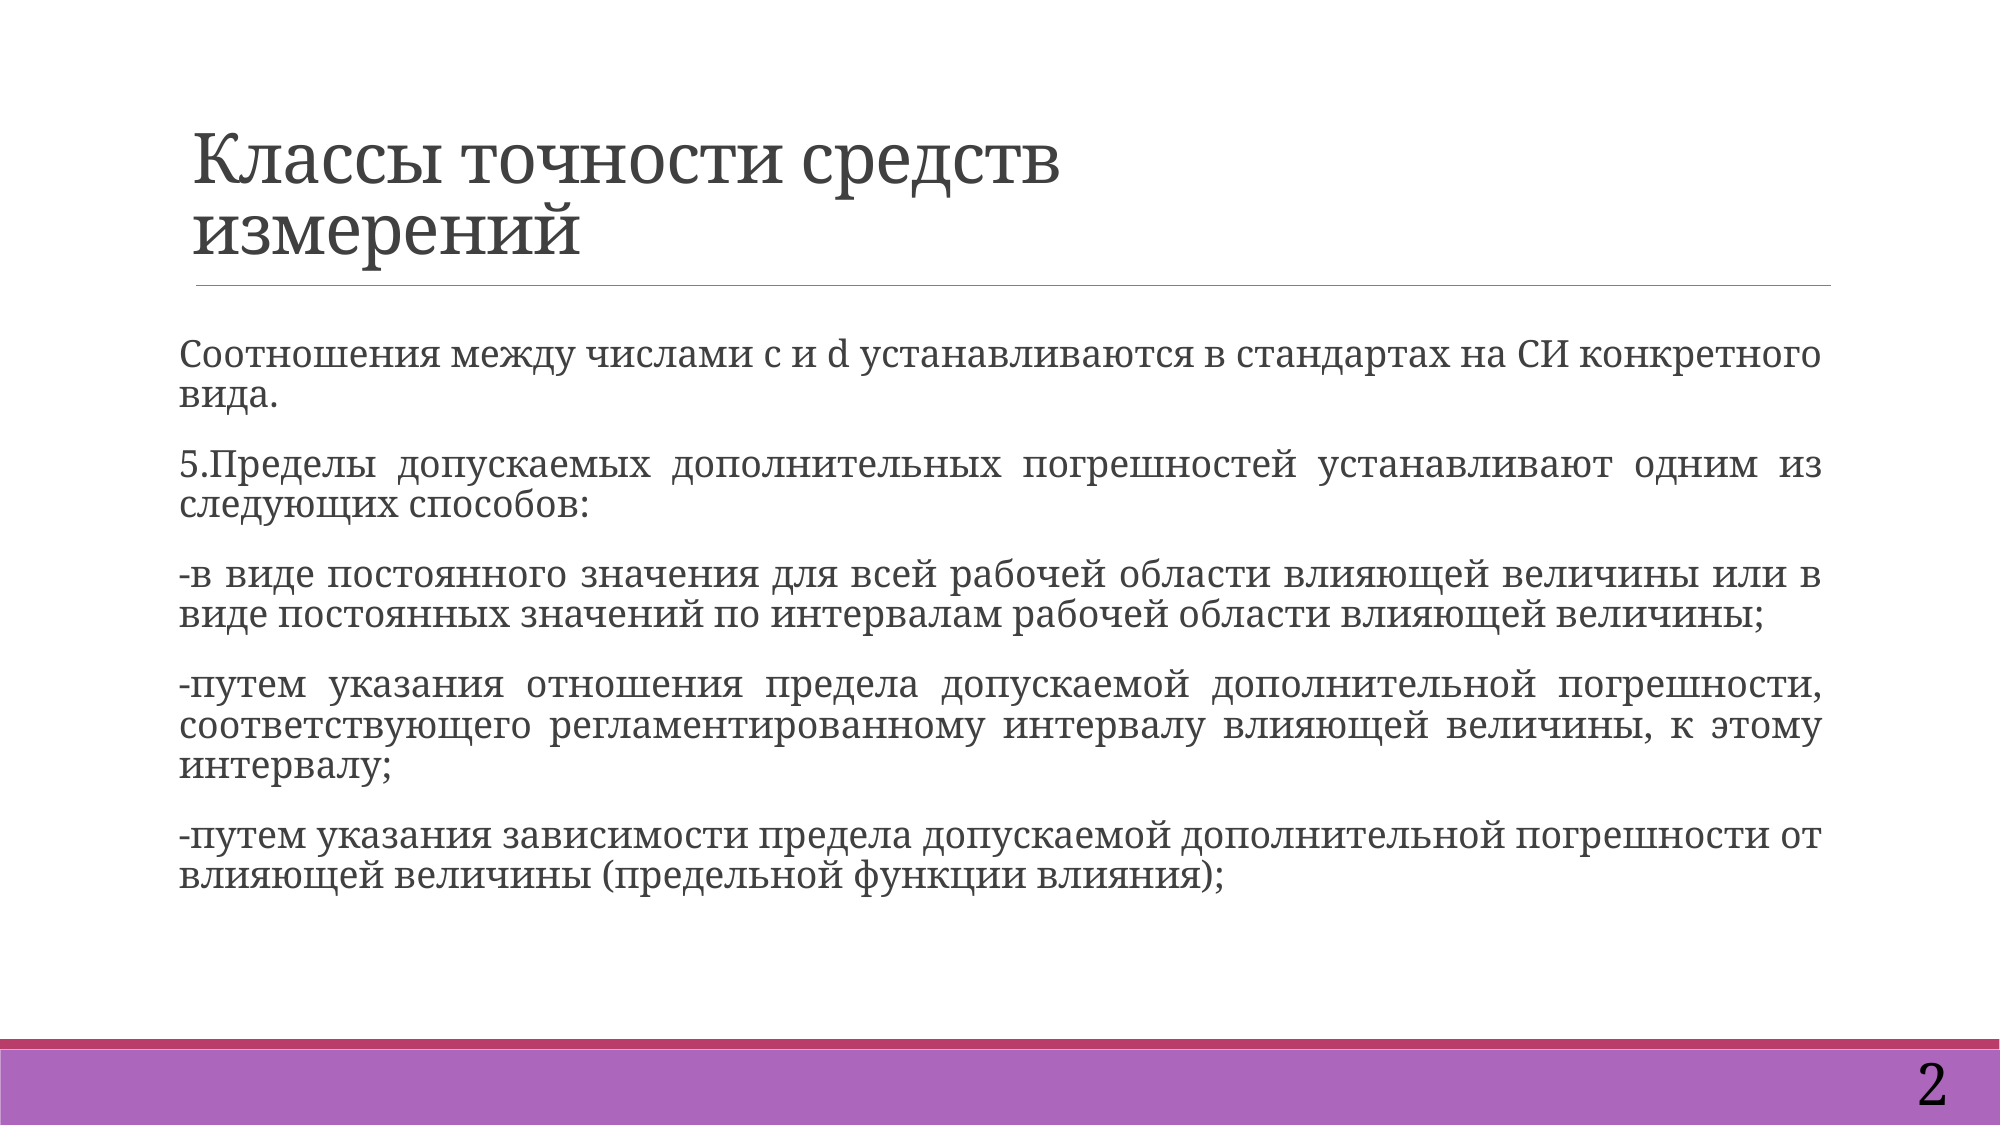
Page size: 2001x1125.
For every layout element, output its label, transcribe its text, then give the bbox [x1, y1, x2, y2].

list Соотношения между числами с и d устанавливаются в стандартах на СИ конкретного вида. 5.Пределы допускаемых дополнительных погрешностей устанавливают одним из следующих способов: -в виде постоянного значения для всей рабочей области влияющей величины или в виде постоянных значений по интервалам рабочей области влияющей величины; -путем указания отношения предела допускаемой дополнительной погрешности, соответствующего регламентированному интервалу влияющей величины, к этому интервалу; -путем указания зависимости предела допускаемой дополнительной погрешности от влияющей величины (предельной функции влияния); [163, 327, 1824, 1038]
title Классы точности средств измерений [177, 117, 1287, 277]
text_box 2 [1901, 1037, 1977, 1125]
